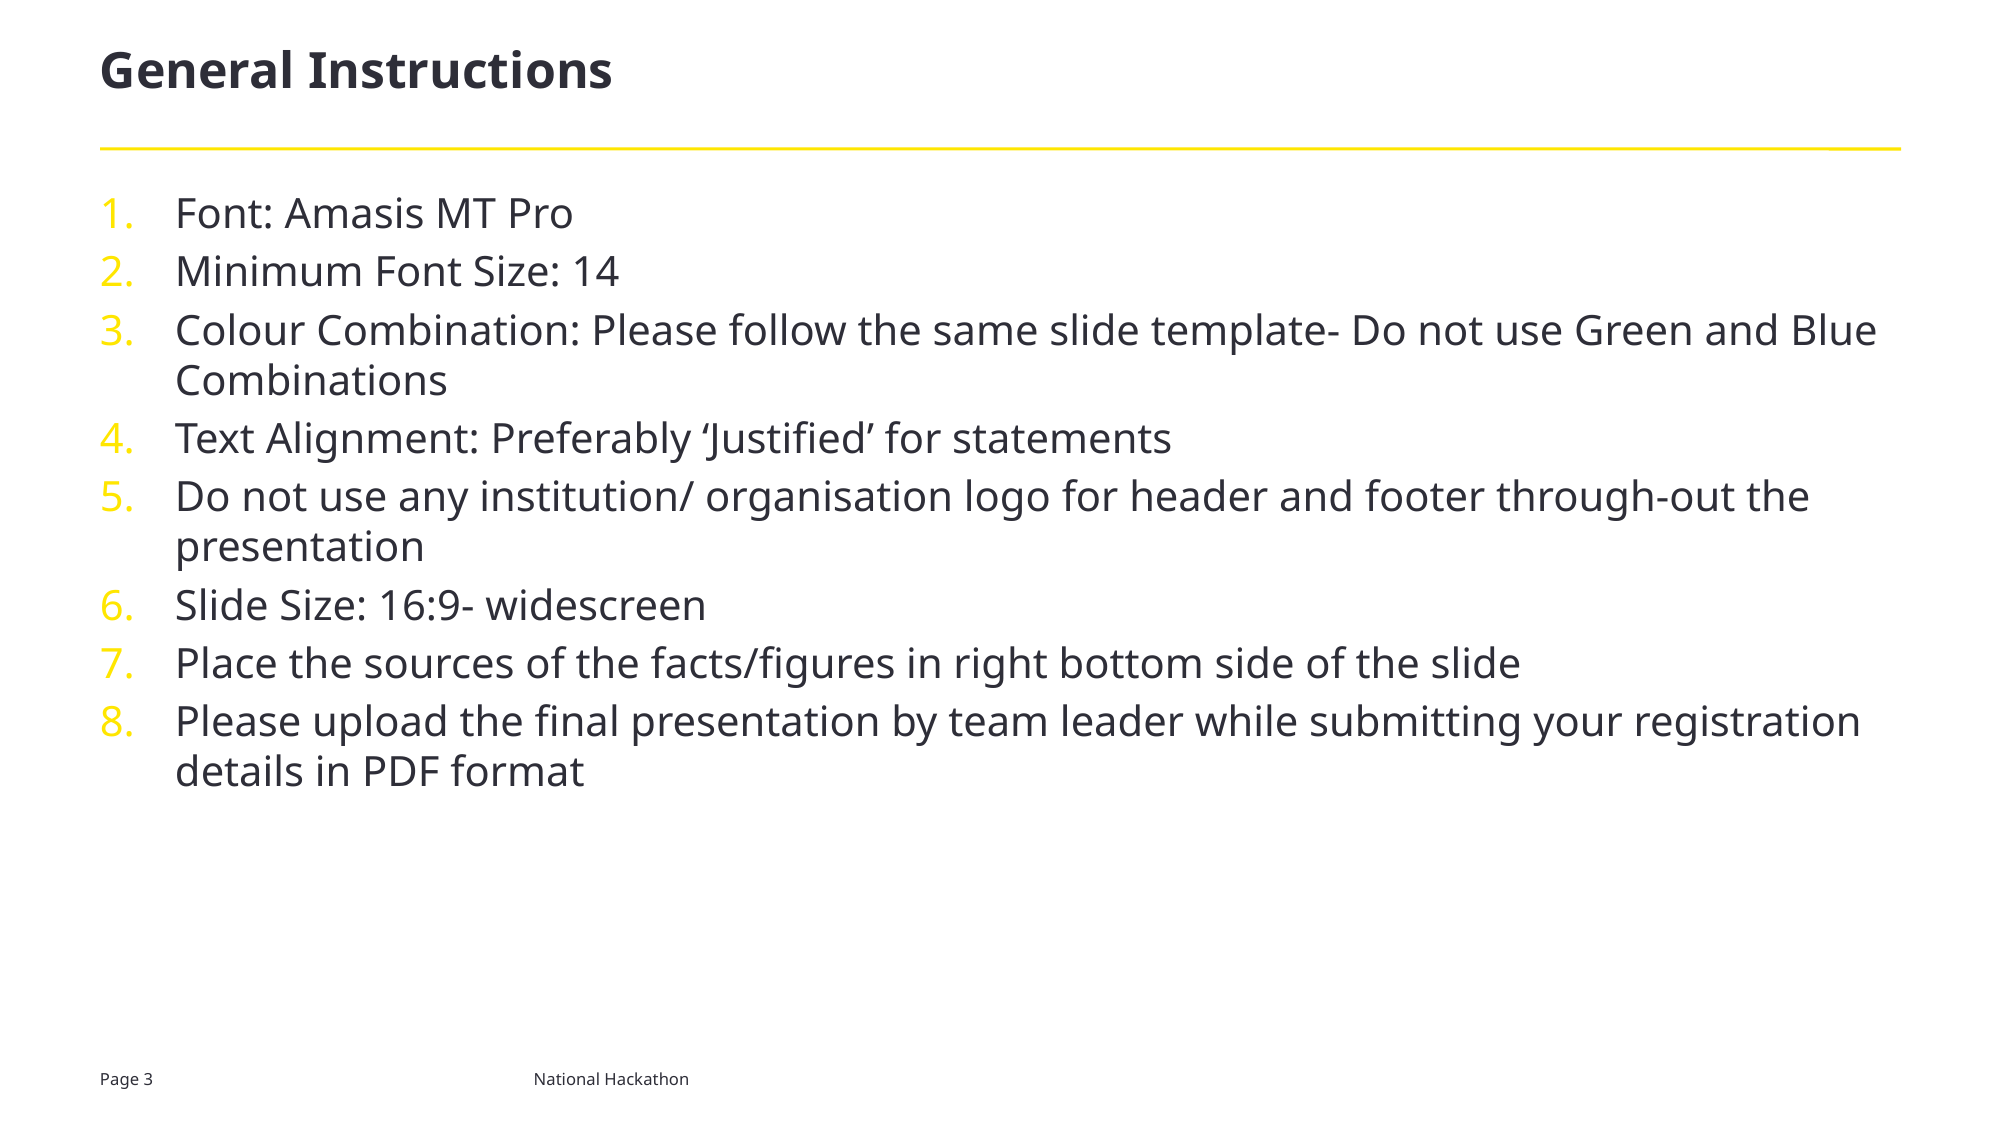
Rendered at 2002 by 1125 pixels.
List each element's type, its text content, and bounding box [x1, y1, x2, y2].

list Font: Amasis MT Pro Minimum Font Size: 14 Colour Combination: Please follow the same slide template- Do not use Green and Blue Combinations Text Alignment: Preferably ‘Justified’ for statements Do not use any institution/ organisation logo for header and footer through-out the presentation Slide Size: 16:9- widescreen Place the sources of the facts/figures in right bottom side of the slide Please upload the final presentation by team leader while submitting your registration details in PDF format [100, 186, 1901, 999]
title General Instructions [100, 48, 1901, 146]
